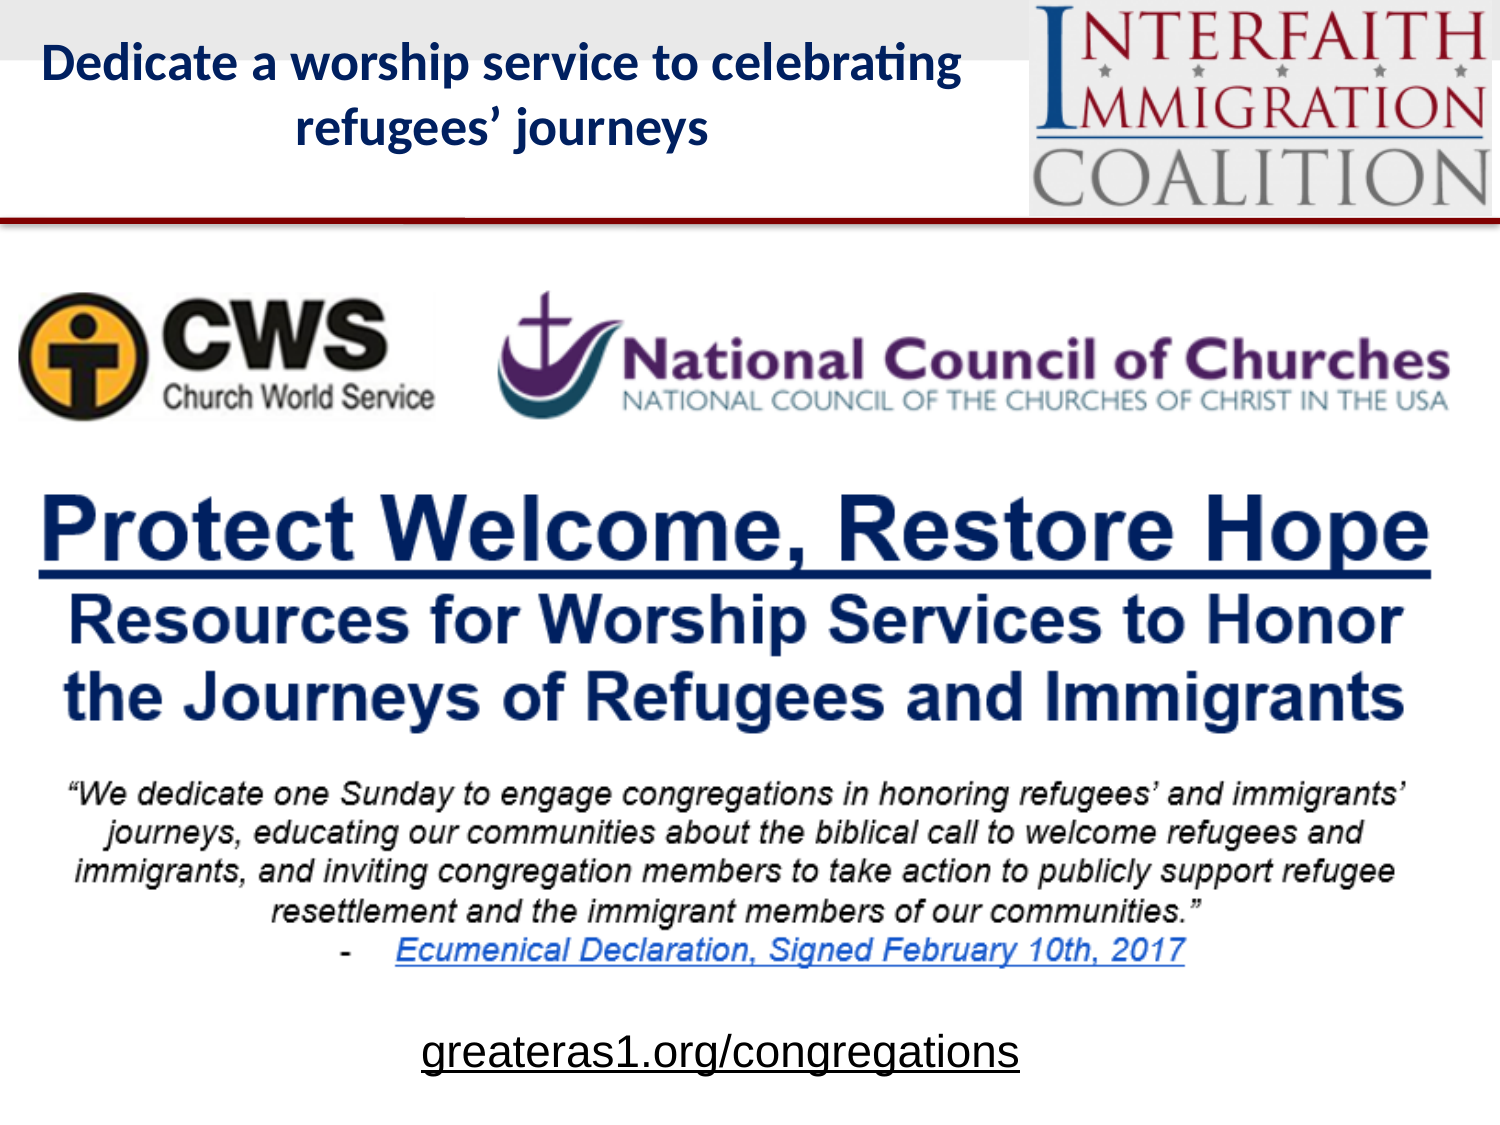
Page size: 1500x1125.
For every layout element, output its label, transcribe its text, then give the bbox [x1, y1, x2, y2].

picture [1029, 0, 1492, 216]
text_box Dedicate a worship service to celebrating refugees’ journeys [0, 18, 1005, 213]
text_box greateras1.org/congregations [225, 1027, 1225, 1085]
picture [0, 262, 1500, 1018]
